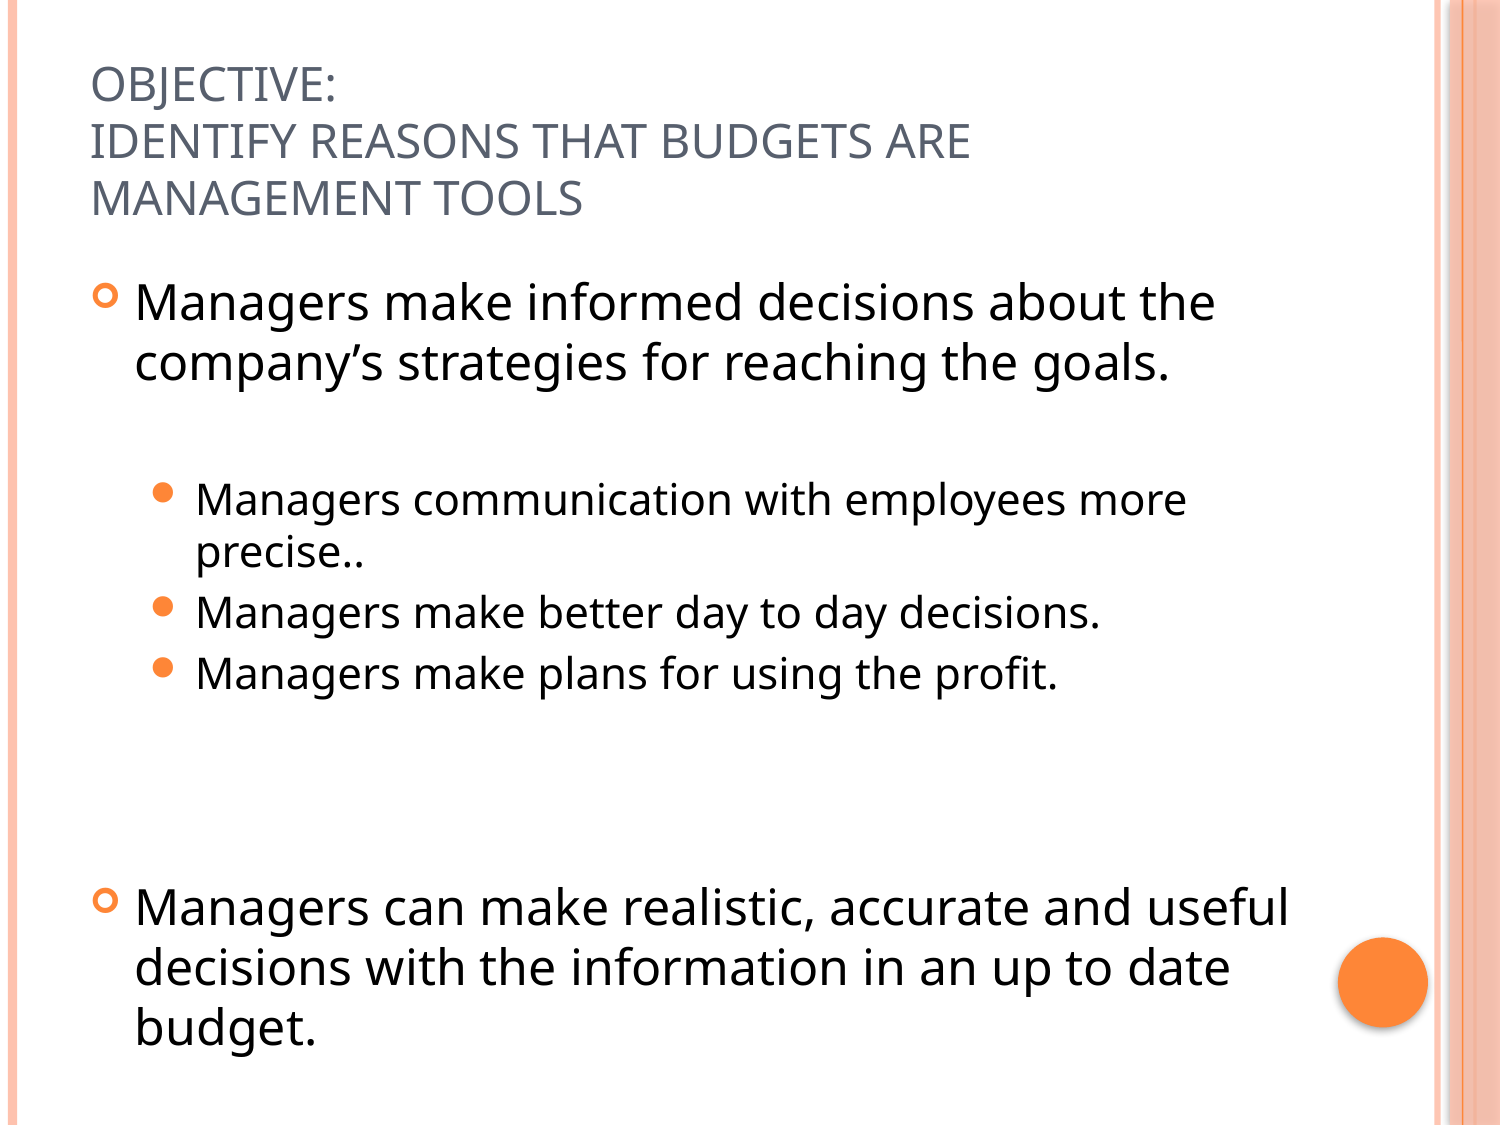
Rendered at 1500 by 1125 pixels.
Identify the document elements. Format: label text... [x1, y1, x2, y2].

list Managers make informed decisions about the company’s strategies for reaching the goals. Managers communication with employees more precise.. Managers make better day to day decisions. Managers make plans for using the profit. Managers can make realistic, accurate and useful decisions with the information in an up to date budget. [75, 262, 1375, 1062]
title Objective: Identify reasons that budgets are management tools [75, 45, 1300, 233]
